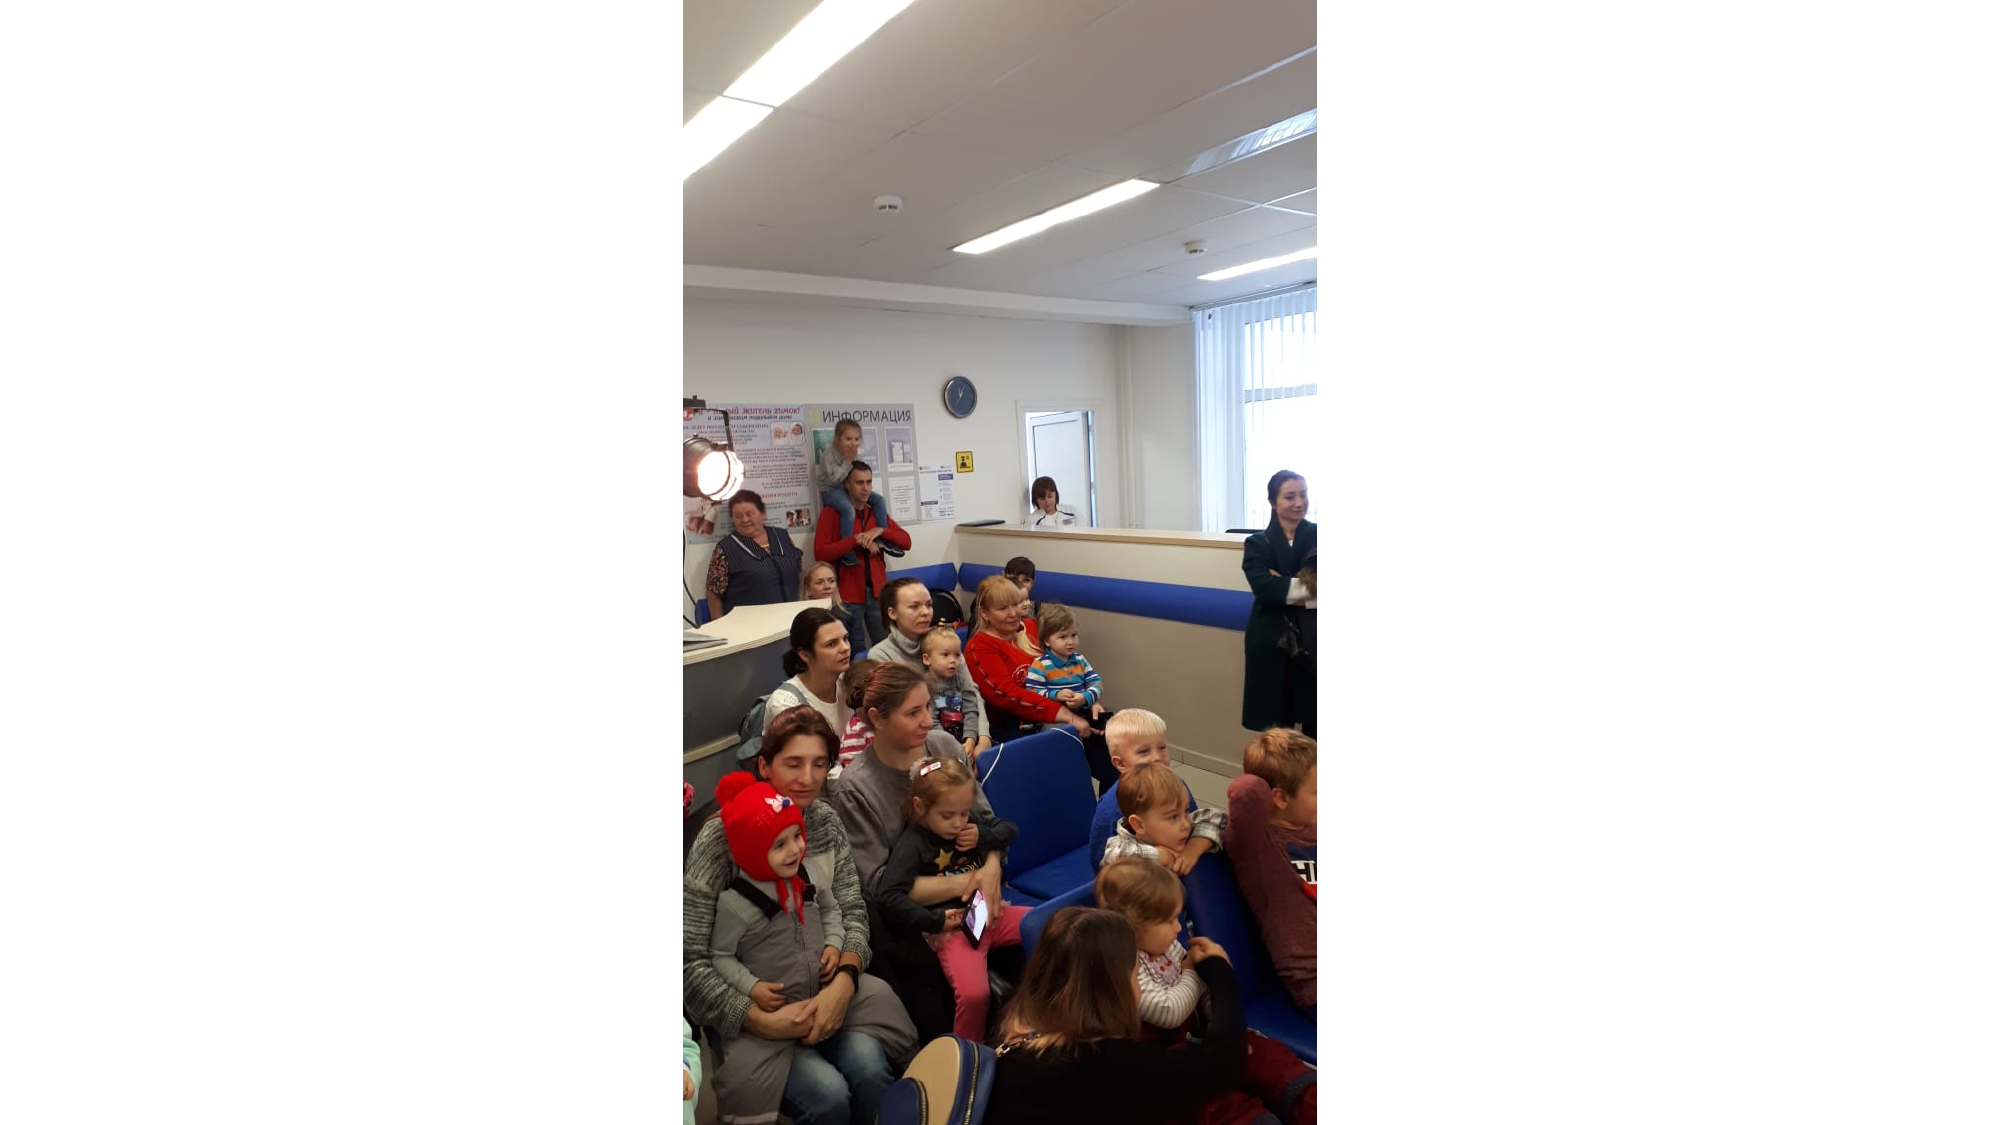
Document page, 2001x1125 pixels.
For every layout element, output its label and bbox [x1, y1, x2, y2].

picture [683, 0, 1317, 1125]
